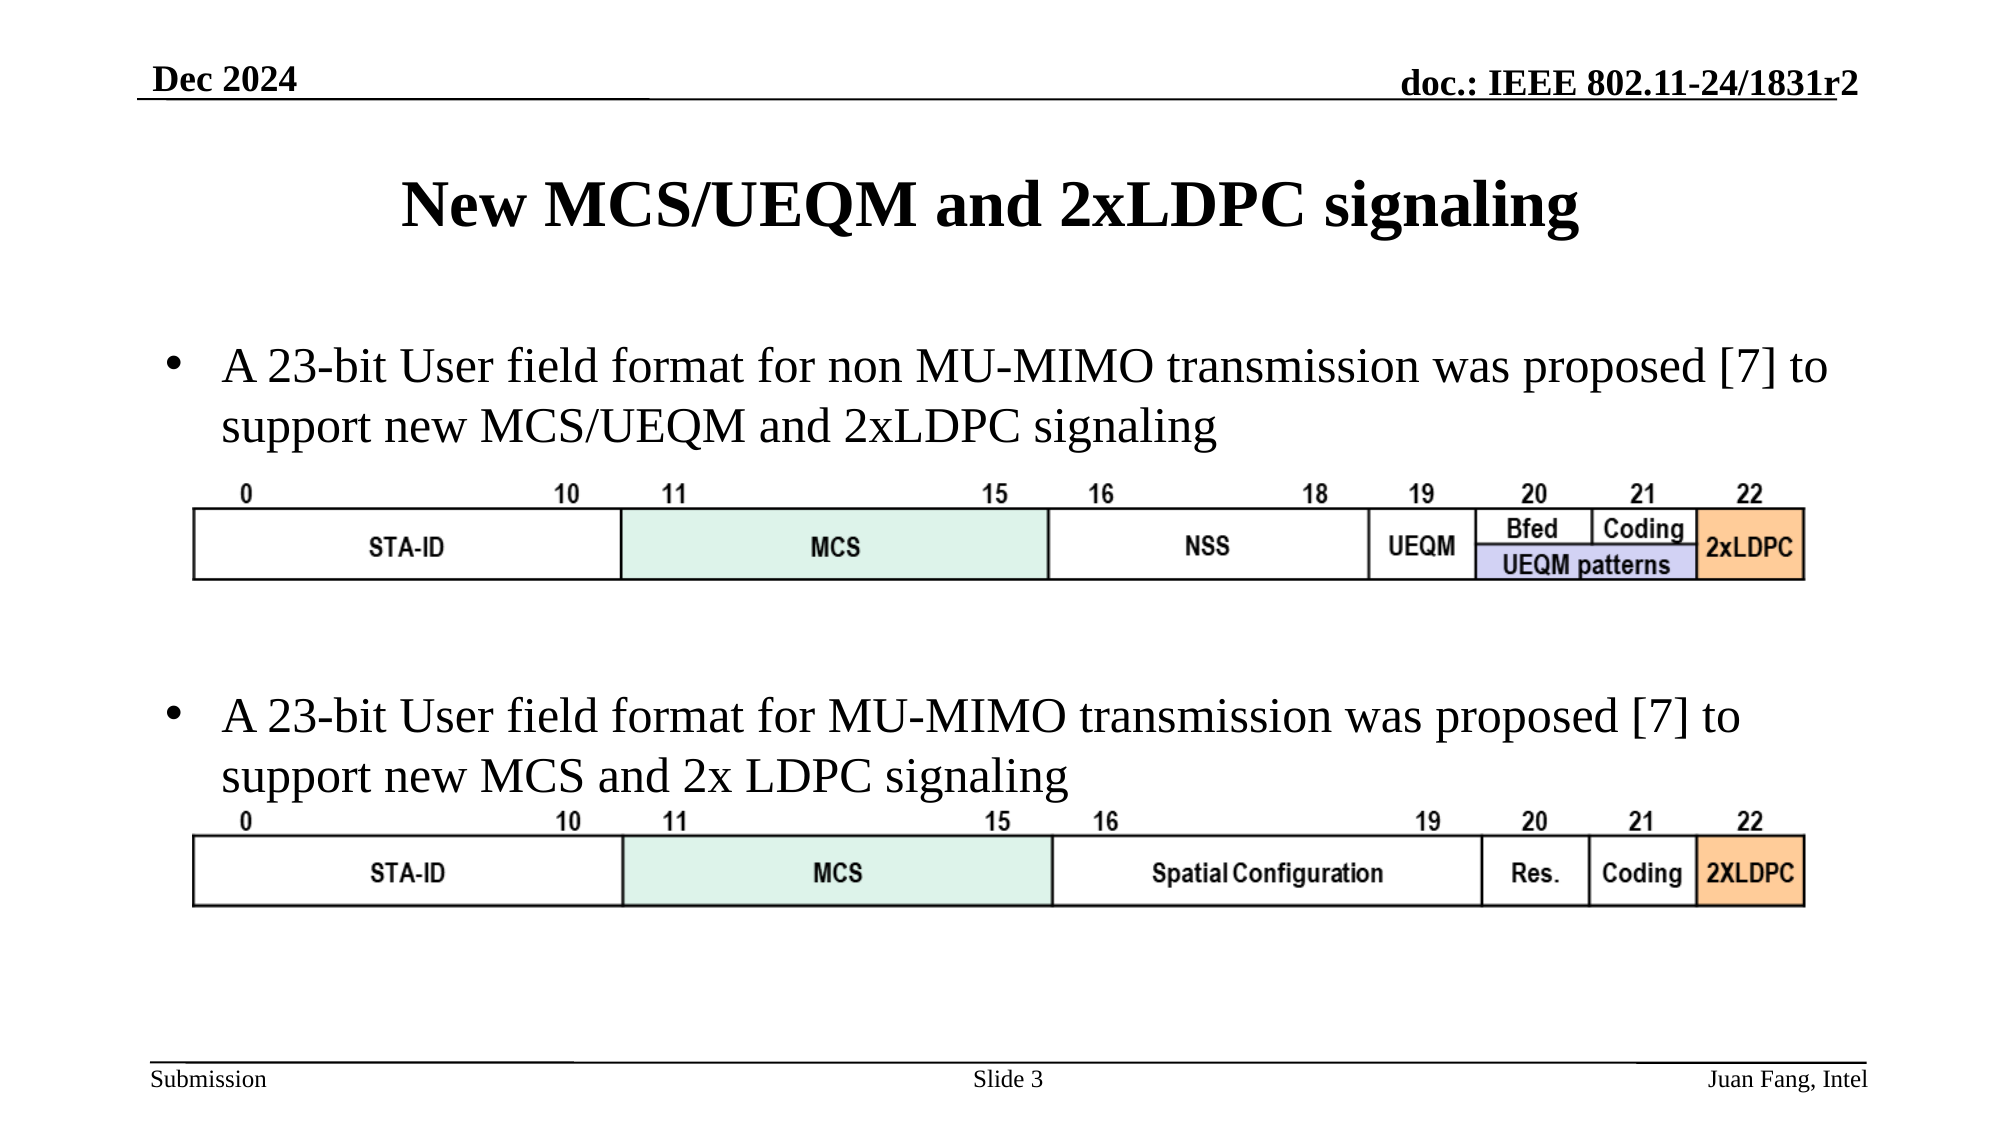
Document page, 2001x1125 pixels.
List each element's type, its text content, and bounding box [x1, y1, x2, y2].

picture [192, 466, 1808, 597]
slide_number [152, 54, 563, 100]
footer Juan Fang, Intel [1171, 1061, 1869, 1093]
picture [192, 766, 1808, 910]
title New MCS/UEQM and 2xLDPC signaling [149, 112, 1850, 288]
slide_number Slide 3 [950, 1061, 1067, 1123]
list A 23-bit User field format for non MU-MIMO transmission was proposed [7] to support new MCS/UEQM and 2xLDPC signaling A 23-bit User field format for MU-MIMO transmission was proposed [7] to support new MCS and 2x LDPC signaling [149, 324, 1850, 1000]
